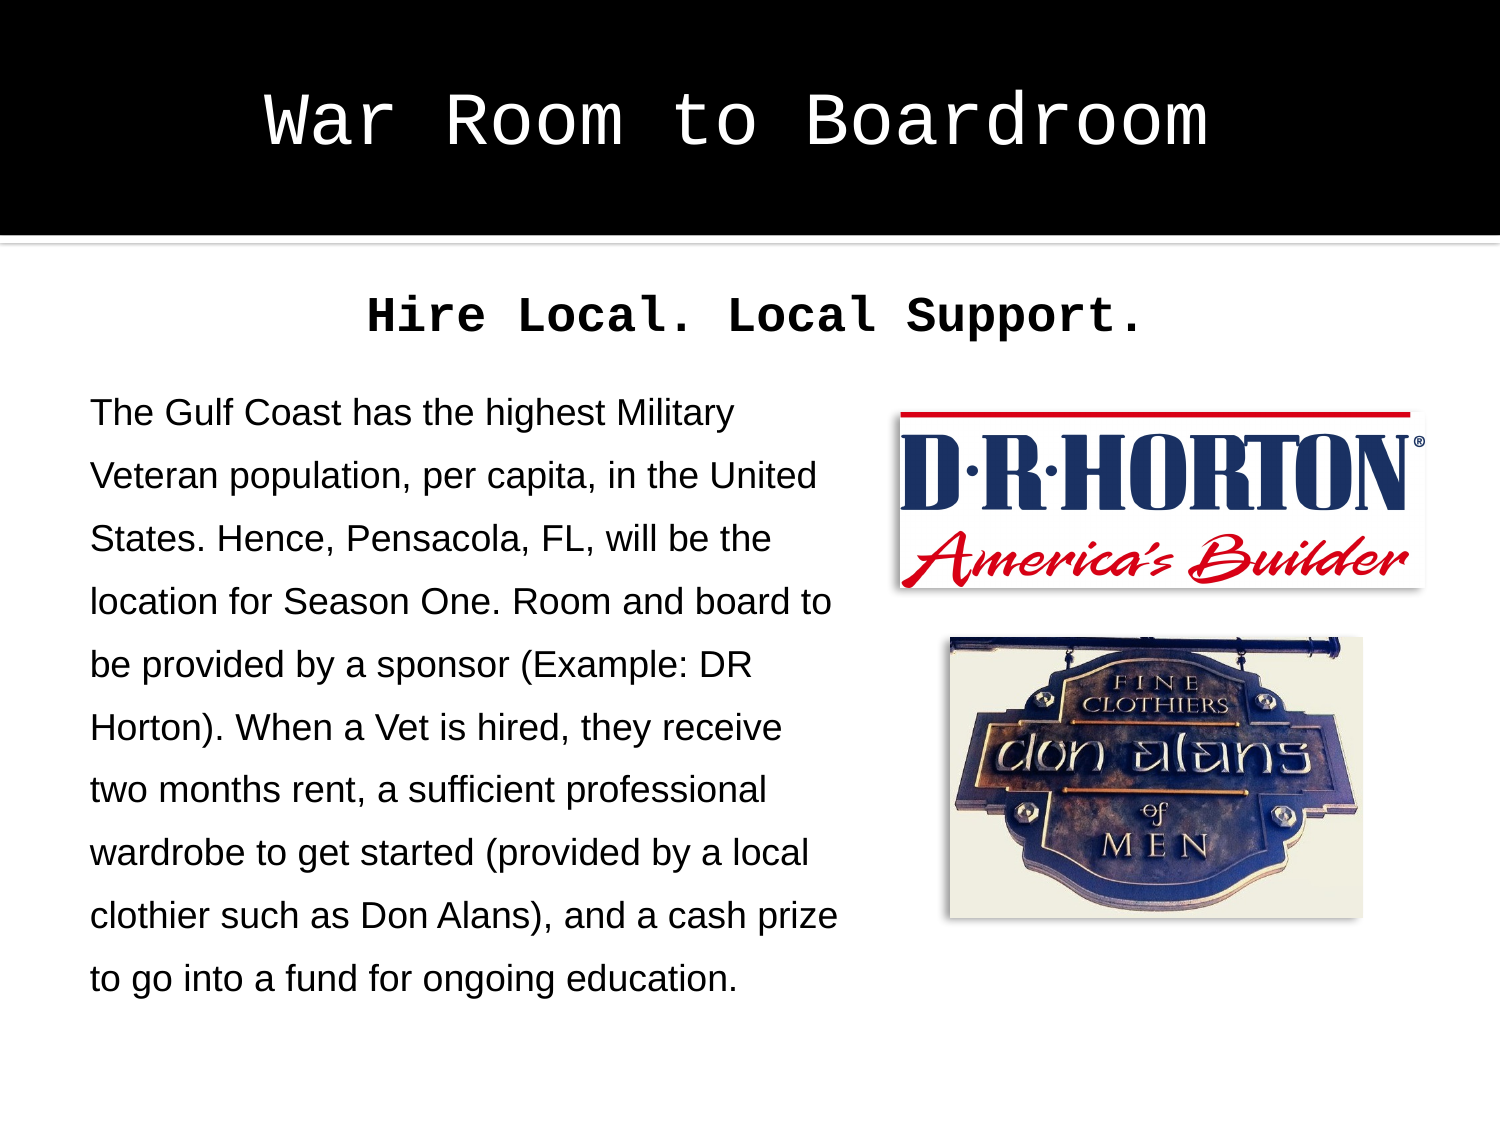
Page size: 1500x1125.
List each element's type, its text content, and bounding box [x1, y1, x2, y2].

text_box The Gulf Coast has the highest Military Veteran population, per capita, in the United States. Hence, Pensacola, FL, will be the location for Season One. Room and board to be provided by a sponsor (Example: DR Horton). When a Vet is hired, they receive two months rent, a sufficient professional wardrobe to get started (provided by a local clothier such as Don Alans), and a cash prize to go into a fund for ongoing education. [75, 362, 863, 1007]
text_box Hire Local. Local Support. [174, 262, 1338, 350]
picture [949, 637, 1363, 918]
picture [900, 412, 1425, 588]
text_box War Room to Boardroom [174, 62, 1300, 168]
